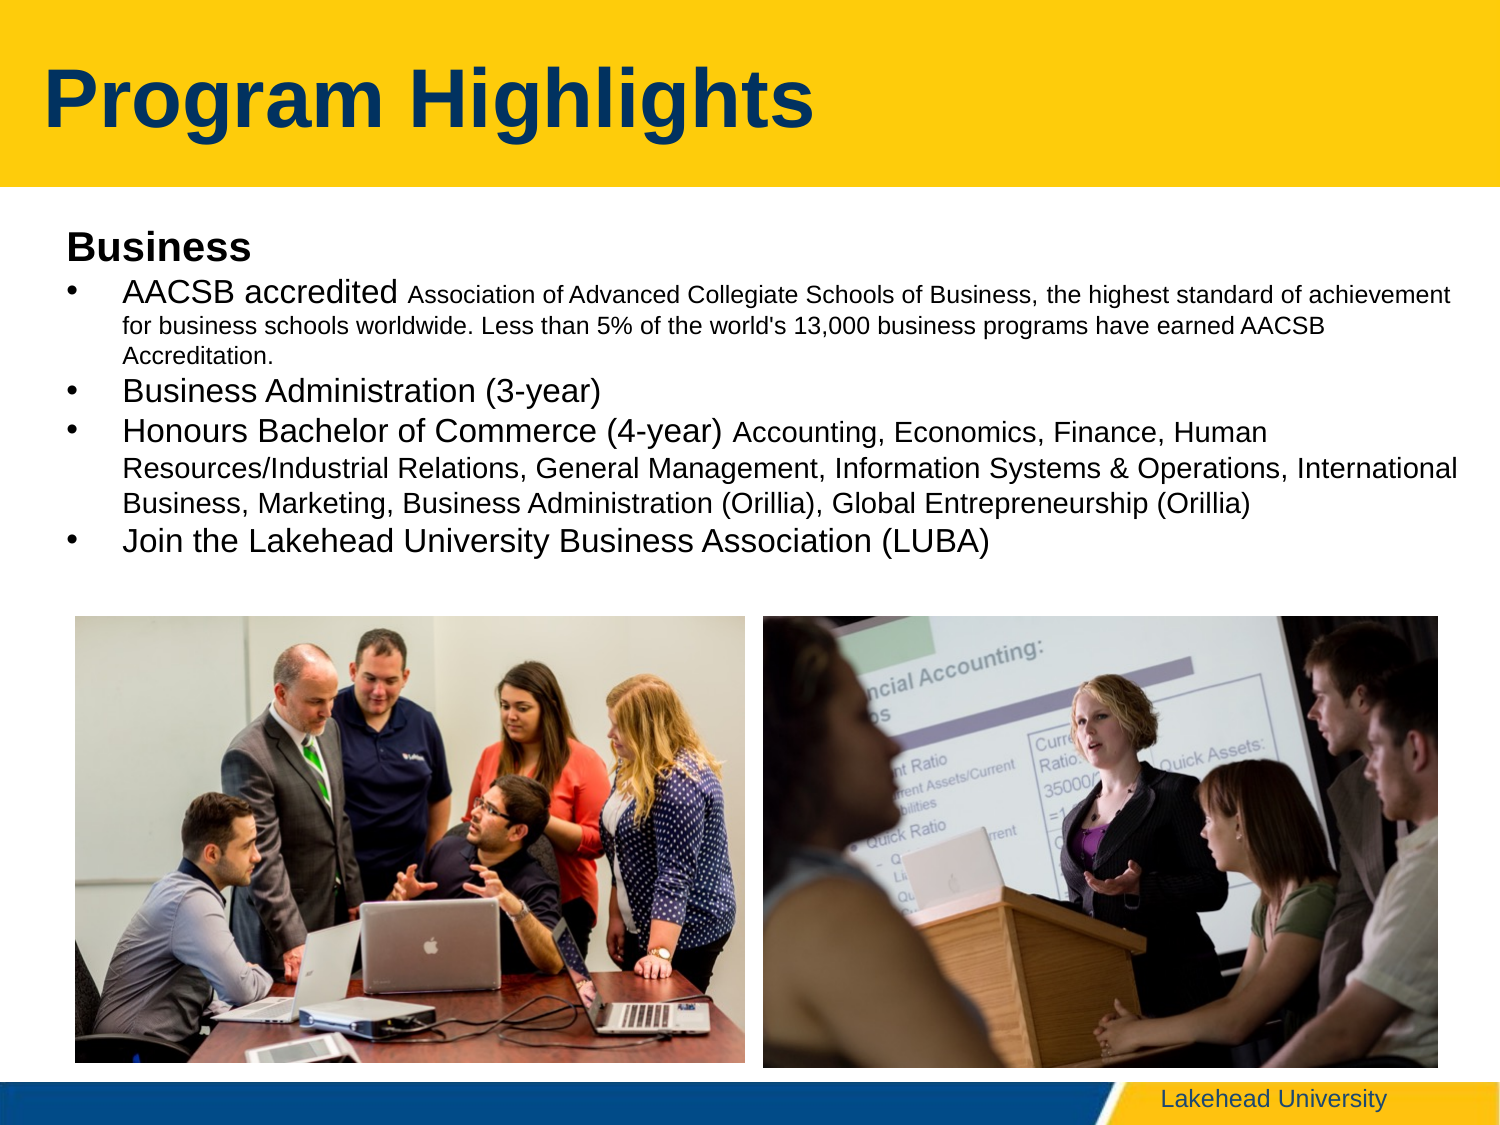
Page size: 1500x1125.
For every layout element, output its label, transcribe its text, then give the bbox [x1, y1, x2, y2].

picture [763, 616, 1438, 1068]
text_box Business AACSB accredited Association of Advanced Collegiate Schools of Business, the highest standard of achievement for business schools worldwide. Less than 5% of the world's 13,000 business programs have earned AACSB Accreditation. Business Administration (3-year) Honours Bachelor of Commerce (4-year) Accounting, Economics, Finance, Human Resources/Industrial Relations, General Management, Information Systems & Operations, International Business, Marketing, Business Administration (Orillia), Global Entrepreneurship (Orillia) Join the Lakehead University Business Association (LUBA) [51, 212, 1477, 667]
picture [0, 0, 1500, 187]
text_box Program Highlights [37, 37, 1455, 171]
picture [0, 1082, 1500, 1125]
picture [74, 616, 745, 1063]
